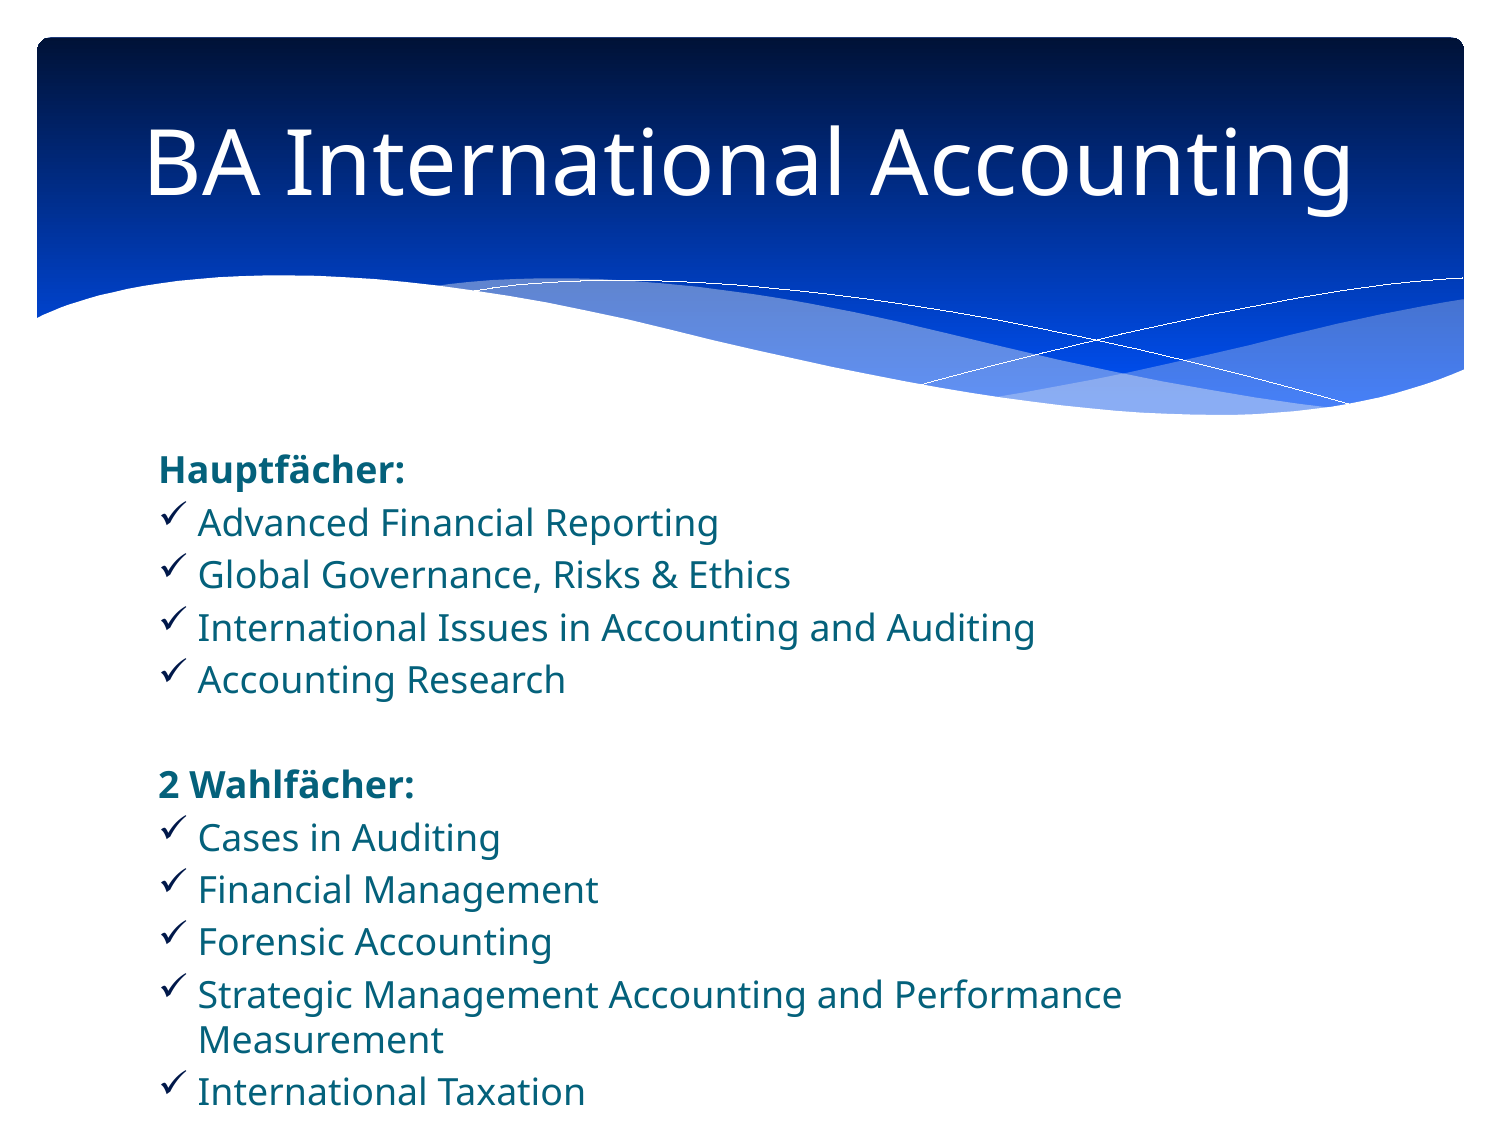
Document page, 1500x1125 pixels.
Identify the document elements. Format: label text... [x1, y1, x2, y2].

list Hauptfächer: Advanced Financial Reporting Global Governance, Risks & Ethics International Issues in Accounting and Auditing Accounting Research 2 Wahlfächer: Cases in Auditing Financial Management Forensic Accounting Strategic Management Accounting and Performance Measurement International Taxation [143, 438, 1359, 1125]
title BA International Accounting [75, 55, 1425, 261]
